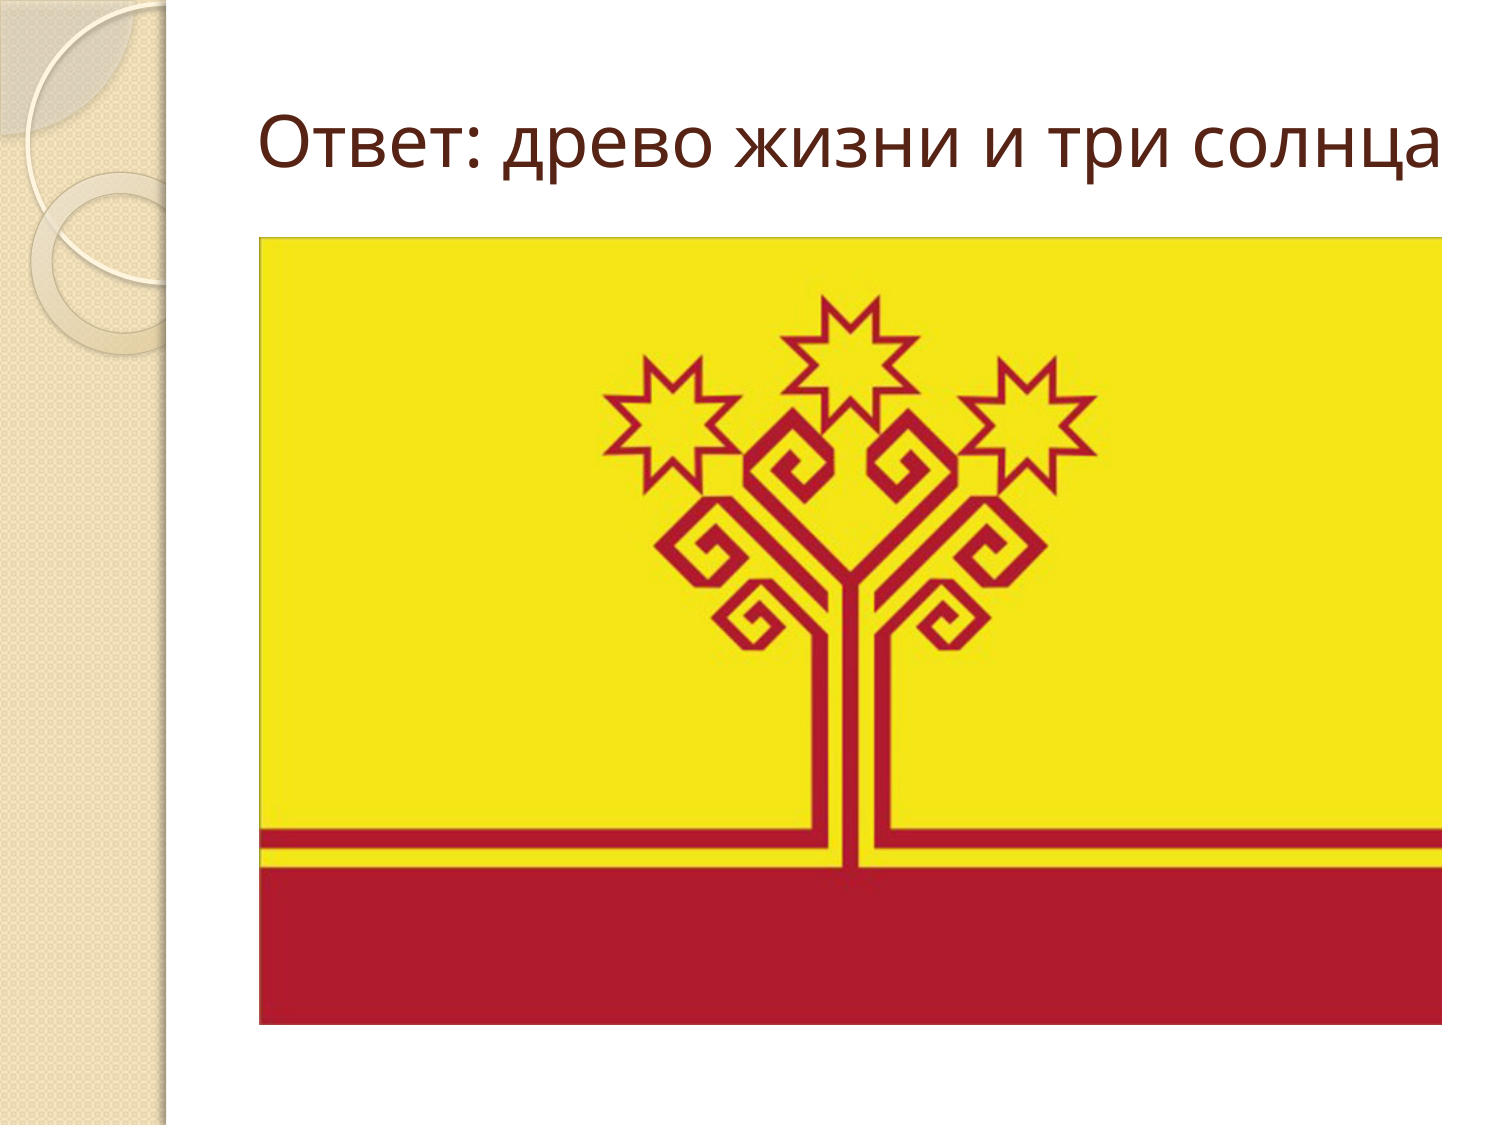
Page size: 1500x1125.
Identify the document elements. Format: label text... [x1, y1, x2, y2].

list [259, 237, 1442, 1026]
title Ответ: древо жизни и три солнца [235, 45, 1466, 233]
